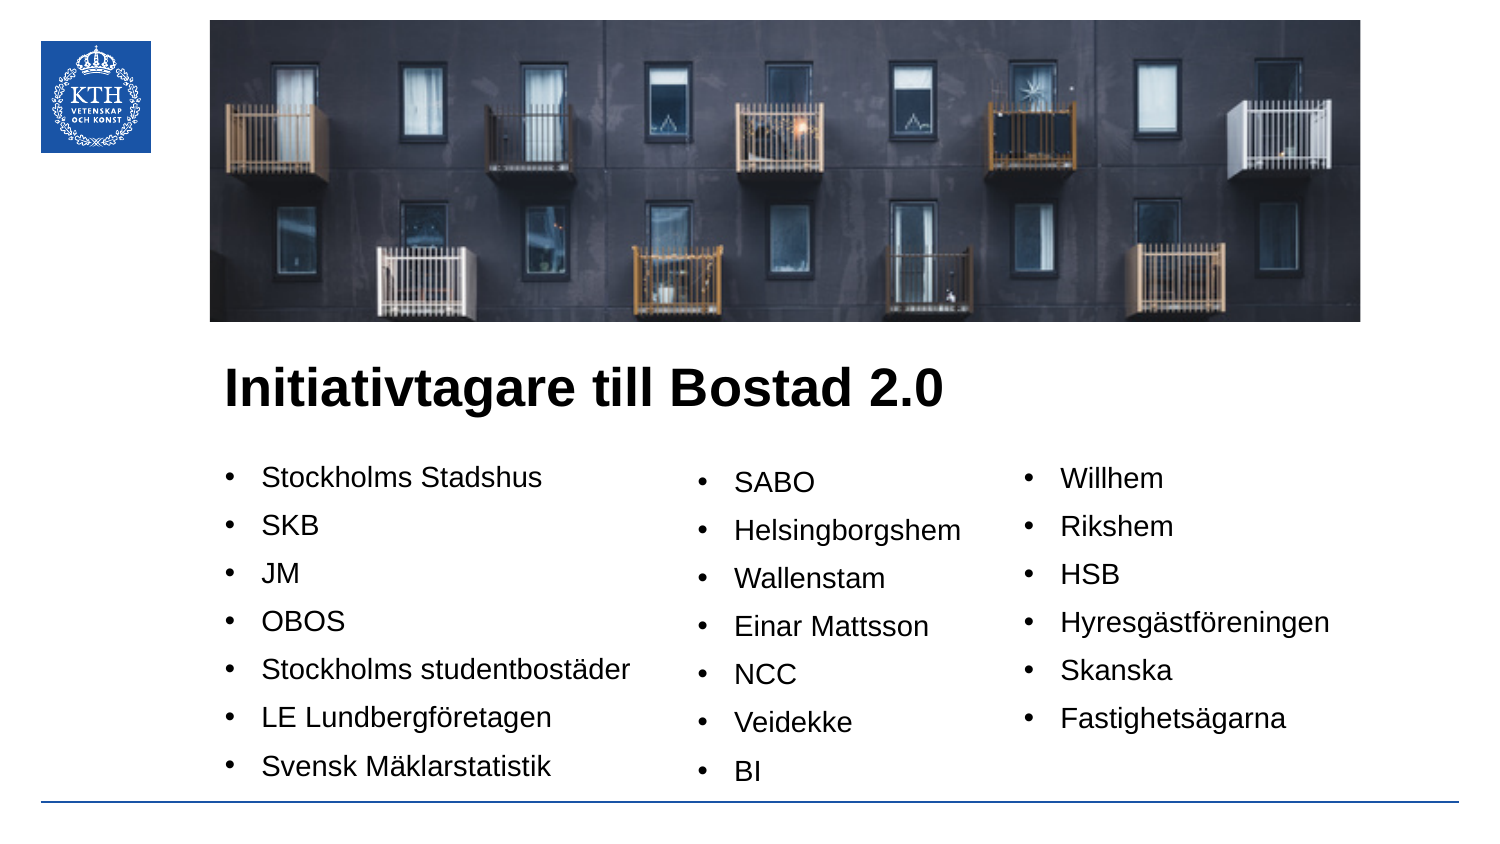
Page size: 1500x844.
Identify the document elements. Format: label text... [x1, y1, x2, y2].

list Stockholms Stadshus SKB JM OBOS Stockholms studentbostäder LE Lundbergföretagen Svensk Mäklarstatistik [209, 454, 773, 844]
list SABO Helsingborgshem Wallenstam Einar Mattsson NCC Veidekke BI [682, 459, 1245, 703]
title Initiativtagare till Bostad 2.0 [209, 330, 1449, 442]
text_box Willhem Rikshem HSB Hyresgästföreningen Skanska Fastighetsägarna [1008, 403, 1500, 648]
picture [209, 20, 1361, 323]
